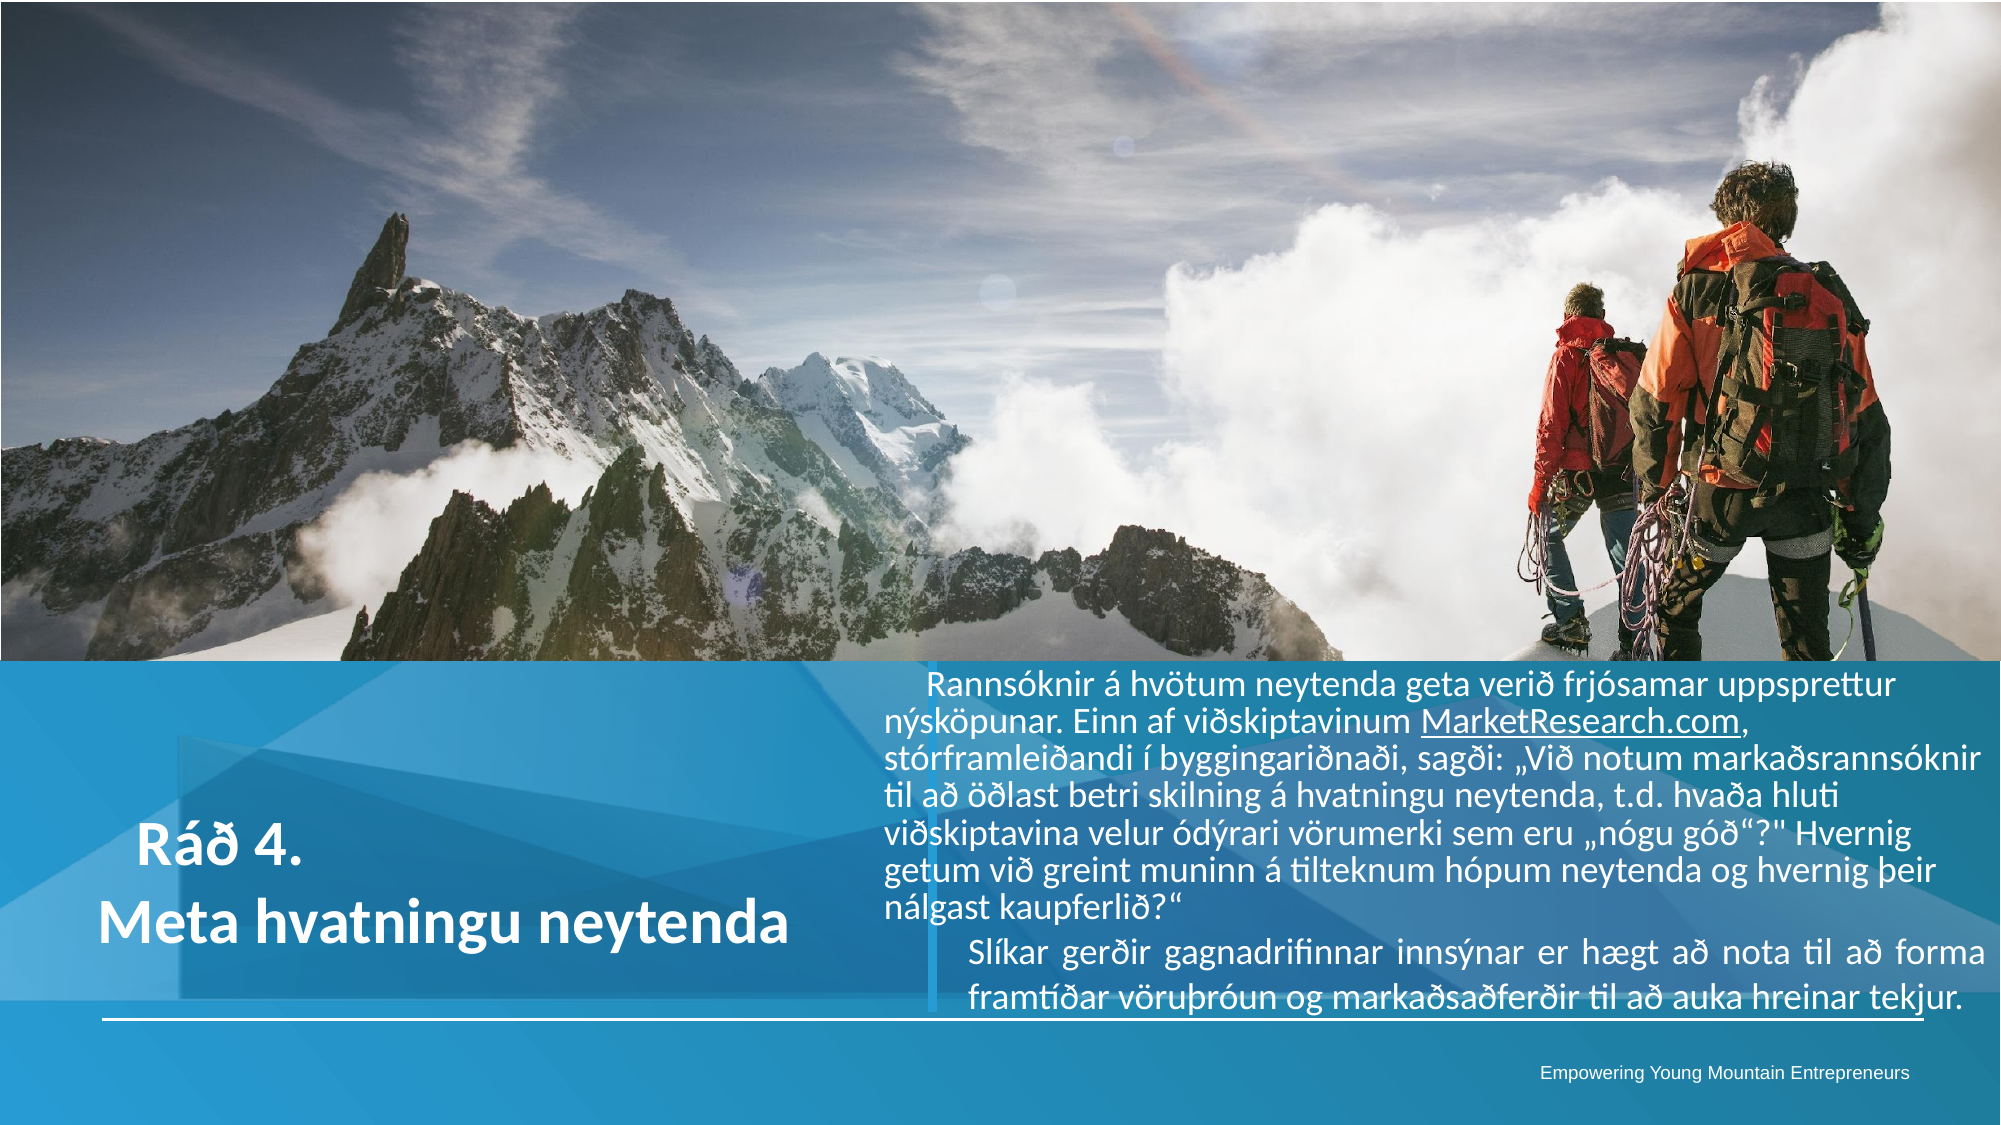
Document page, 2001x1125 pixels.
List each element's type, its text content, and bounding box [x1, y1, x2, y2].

picture [0, 2, 2001, 1125]
list Rannsóknir á hvötum neytenda geta verið frjósamar uppsprettur nýsköpunar. Einn af viðskiptavinum MarketResearch.com, stórframleiðandi í byggingariðnaði, sagði: „Við notum markaðsrannsóknir til að öðlast betri skilning á hvatningu neytenda, t.d. hvaða hluti viðskiptavina velur ódýrari vörumerki sem eru „nógu góð“?" Hvernig getum við greint muninn á tilteknum hópum neytenda og hvernig þeir nálgast kaupferlið?“ Slíkar gerðir gagnadrifinnar innsýnar er hægt að nota til að forma framtíðar vöruþróun og markaðsaðferðir til að auka hreinar tekjur. [869, 672, 2000, 1051]
list Ráð 4. Meta hvatningu neytenda [43, 811, 810, 1017]
